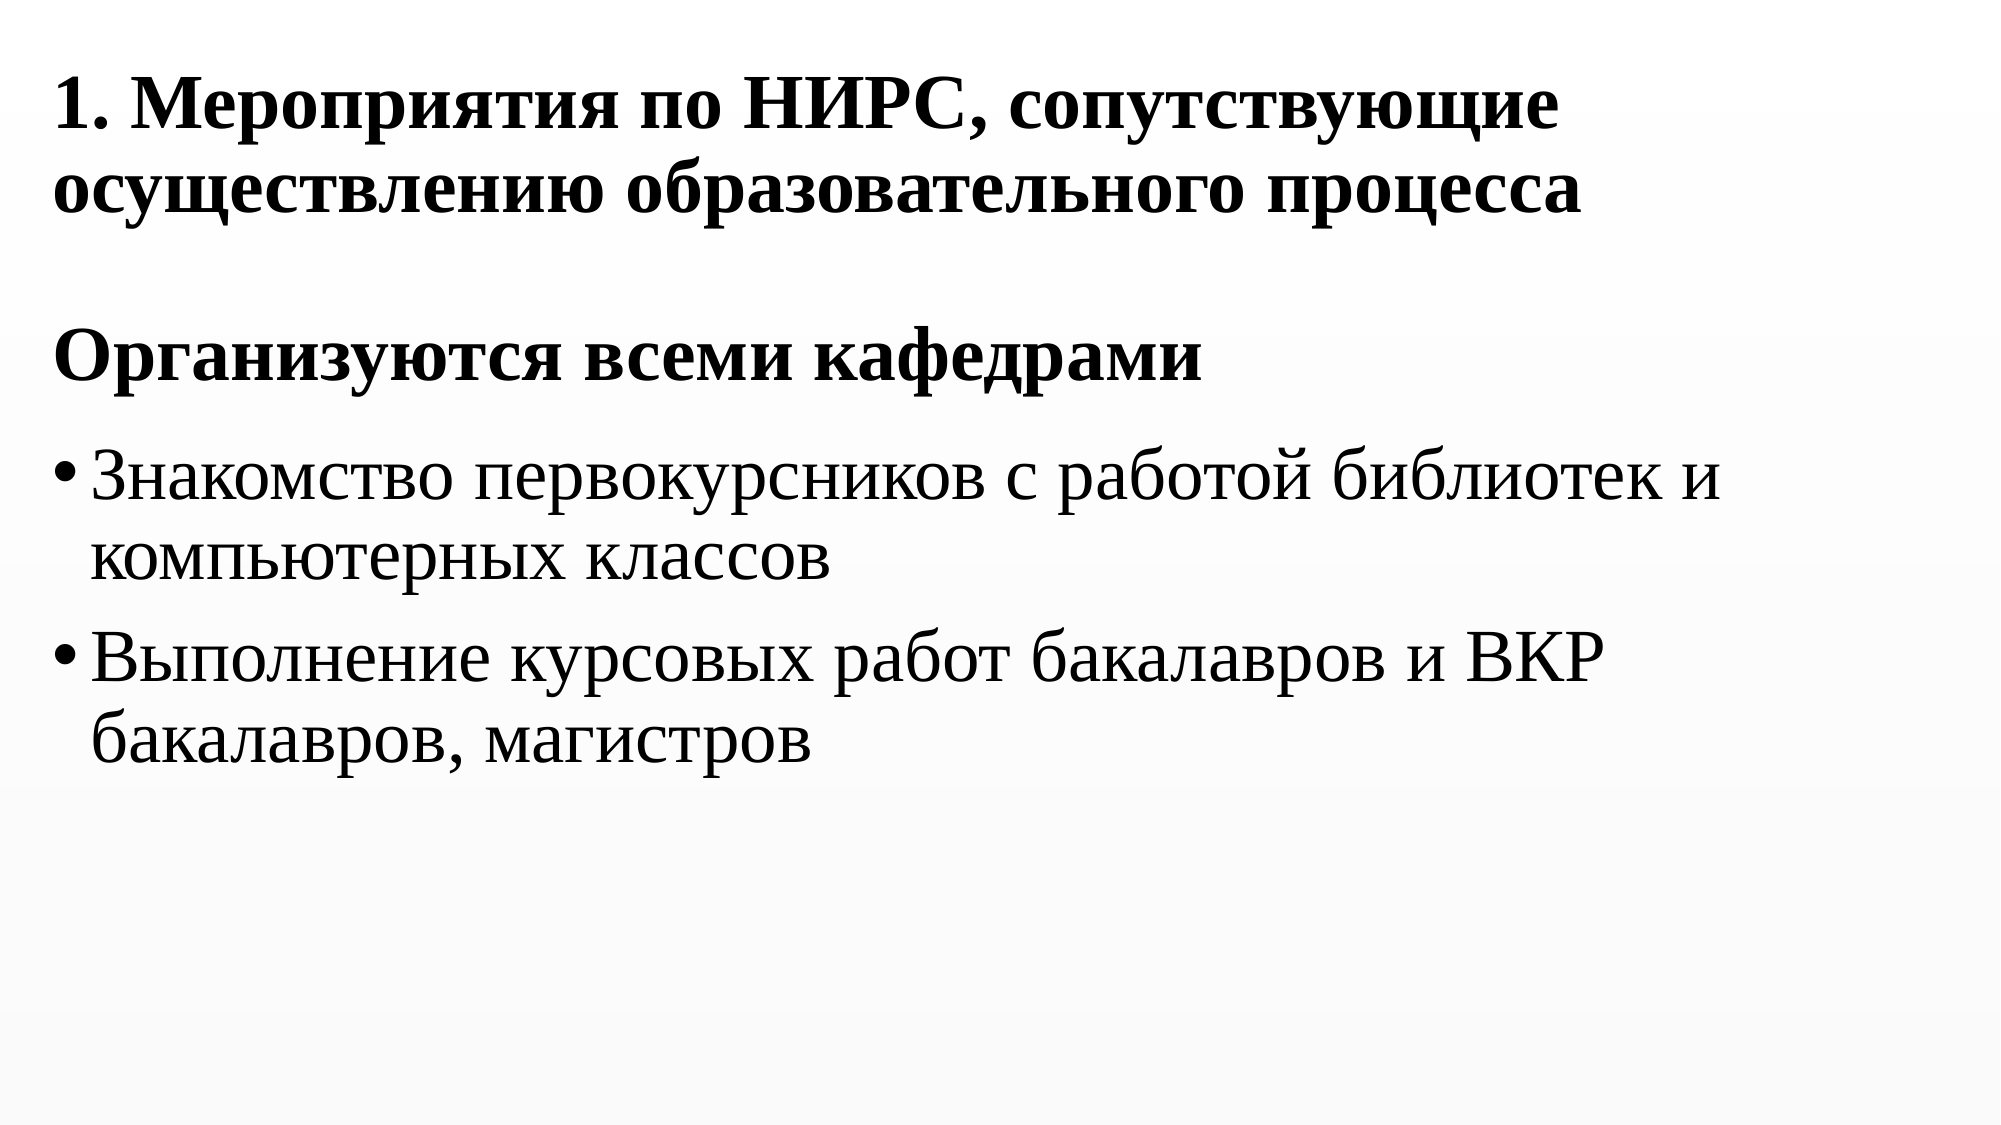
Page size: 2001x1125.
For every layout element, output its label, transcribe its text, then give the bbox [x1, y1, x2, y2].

title 1. Мероприятия по НИРС, сопутствующие осуществлению образовательного процесса Организуются всеми кафедрами [37, 51, 1939, 407]
list Знакомство первокурсников с работой библиотек и компьютерных классов Выполнение курсовых работ бакалавров и ВКР бакалавров, магистров [37, 426, 1939, 1079]
